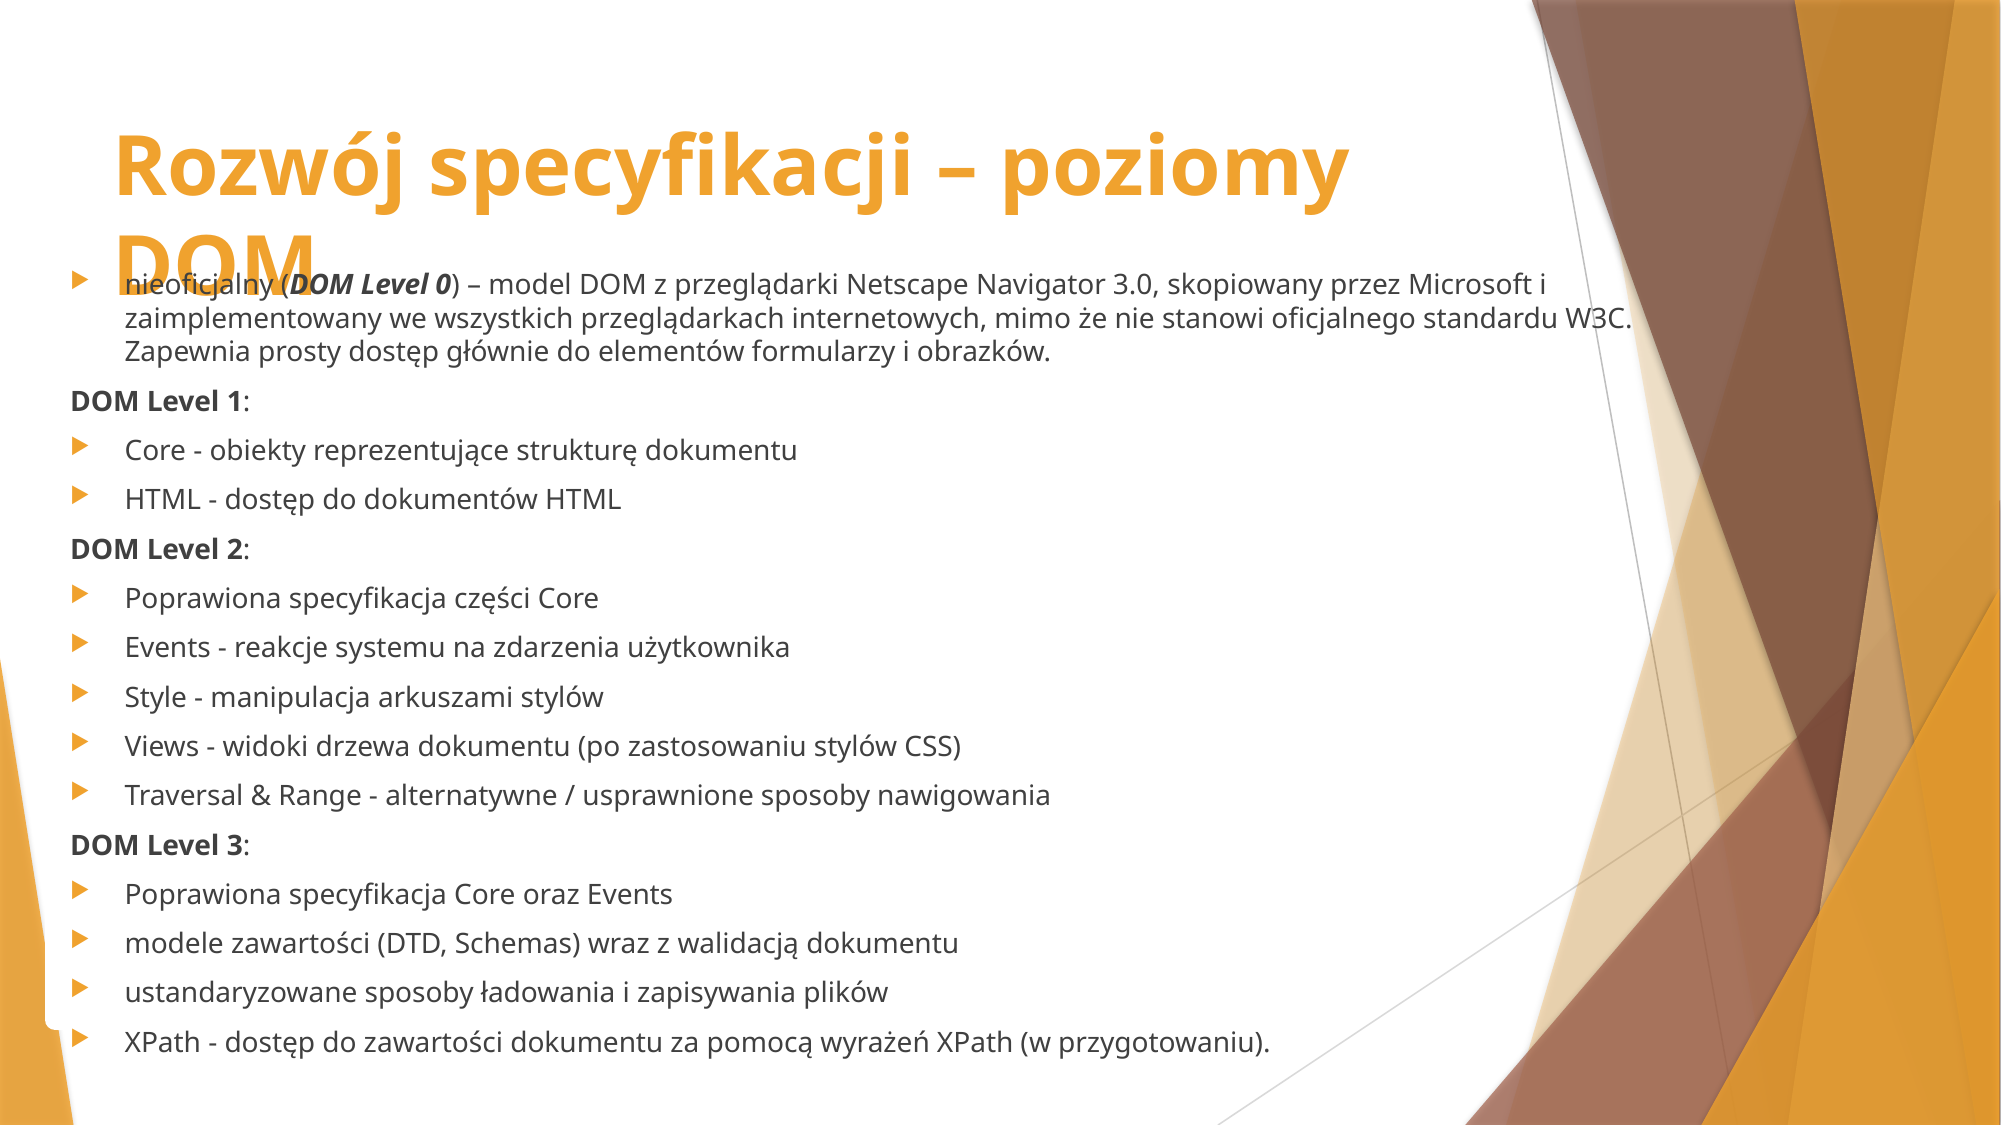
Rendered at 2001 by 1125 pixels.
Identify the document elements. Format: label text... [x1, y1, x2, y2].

text_box [54, 51, 998, 1021]
title Rozwój specyfikacji – poziomy DOM [97, 105, 1554, 258]
list nieoficjalny (DOM Level 0) – model DOM z przeglądarki Netscape Navigator 3.0, skopiowany przez Microsoft i zaimplementowany we wszystkich przeglądarkach internetowych, mimo że nie stanowi oficjalnego standardu W3C. Zapewnia prosty dostęp głównie do elementów formularzy i obrazków. DOM Level 1: Core - obiekty reprezentujące strukturę dokumentu HTML - dostęp do dokumentów HTML DOM Level 2: Poprawiona specyfikacja części Core Events - reakcje systemu na zdarzenia użytkownika Style - manipulacja arkuszami stylów Views - widoki drzewa dokumentu (po zastosowaniu stylów CSS) Traversal & Range - alternatywne / usprawnione sposoby nawigowania DOM Level 3: Poprawiona specyfikacja Core oraz Events modele zawartości (DTD, Schemas) wraz z walidacją dokumentu ustandaryzowane sposoby ładowania i zapisywania plików XPath - dostęp do zawartości dokumentu za pomocą wyrażeń XPath (w przygotowaniu). [55, 258, 1747, 1073]
